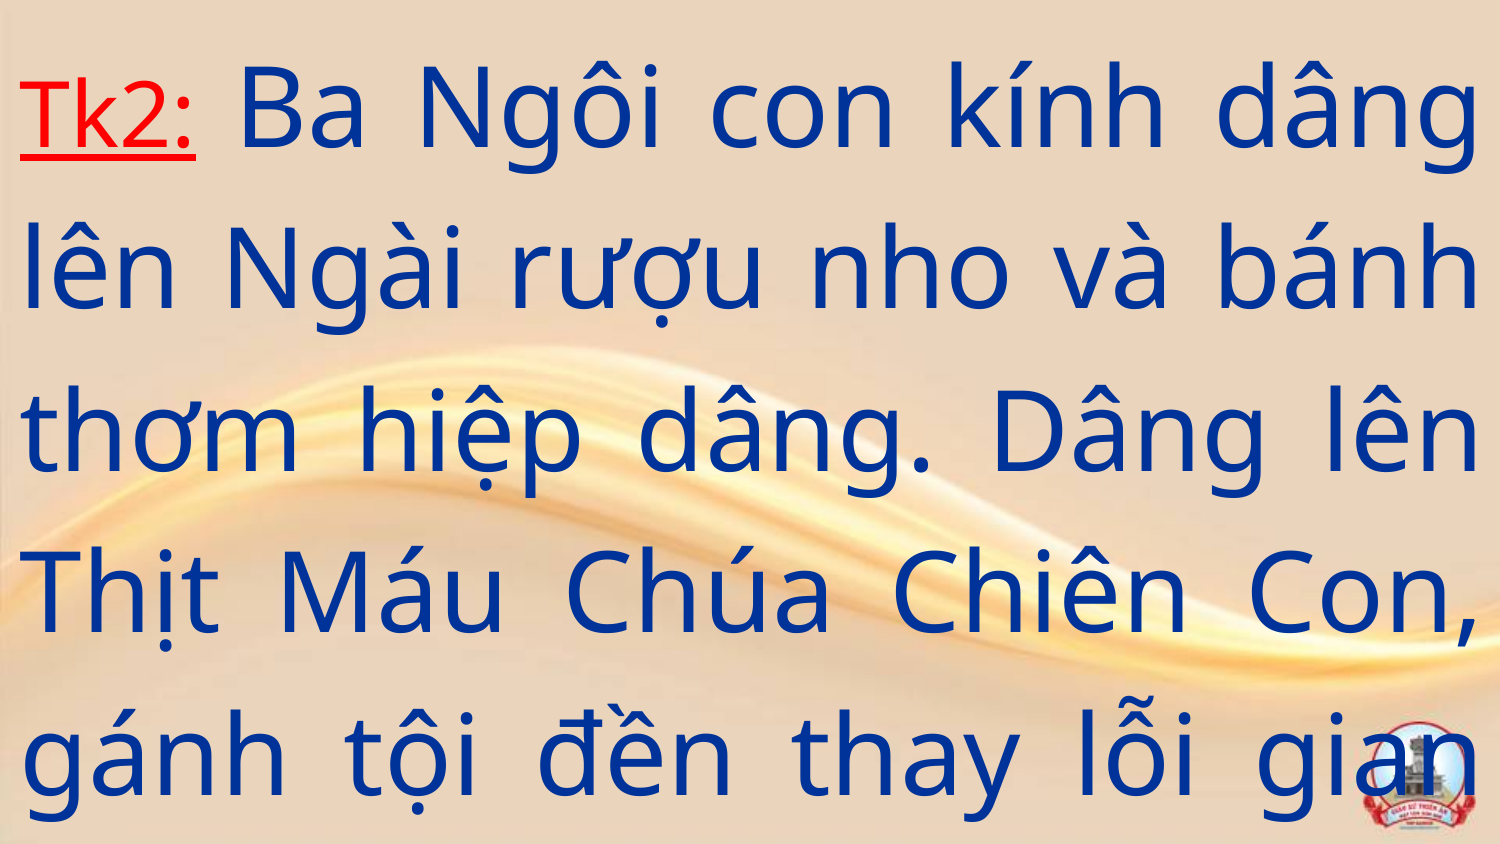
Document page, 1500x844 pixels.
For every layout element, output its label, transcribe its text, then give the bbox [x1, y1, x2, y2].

list Tk2: Ba Ngôi con kính dâng lên Ngài rượu nho và bánh thơm hiệp dâng. Dâng lên Thịt Máu Chúa Chiên Con, gánh tội đền thay lỗi gian trần. [0, 0, 1500, 844]
